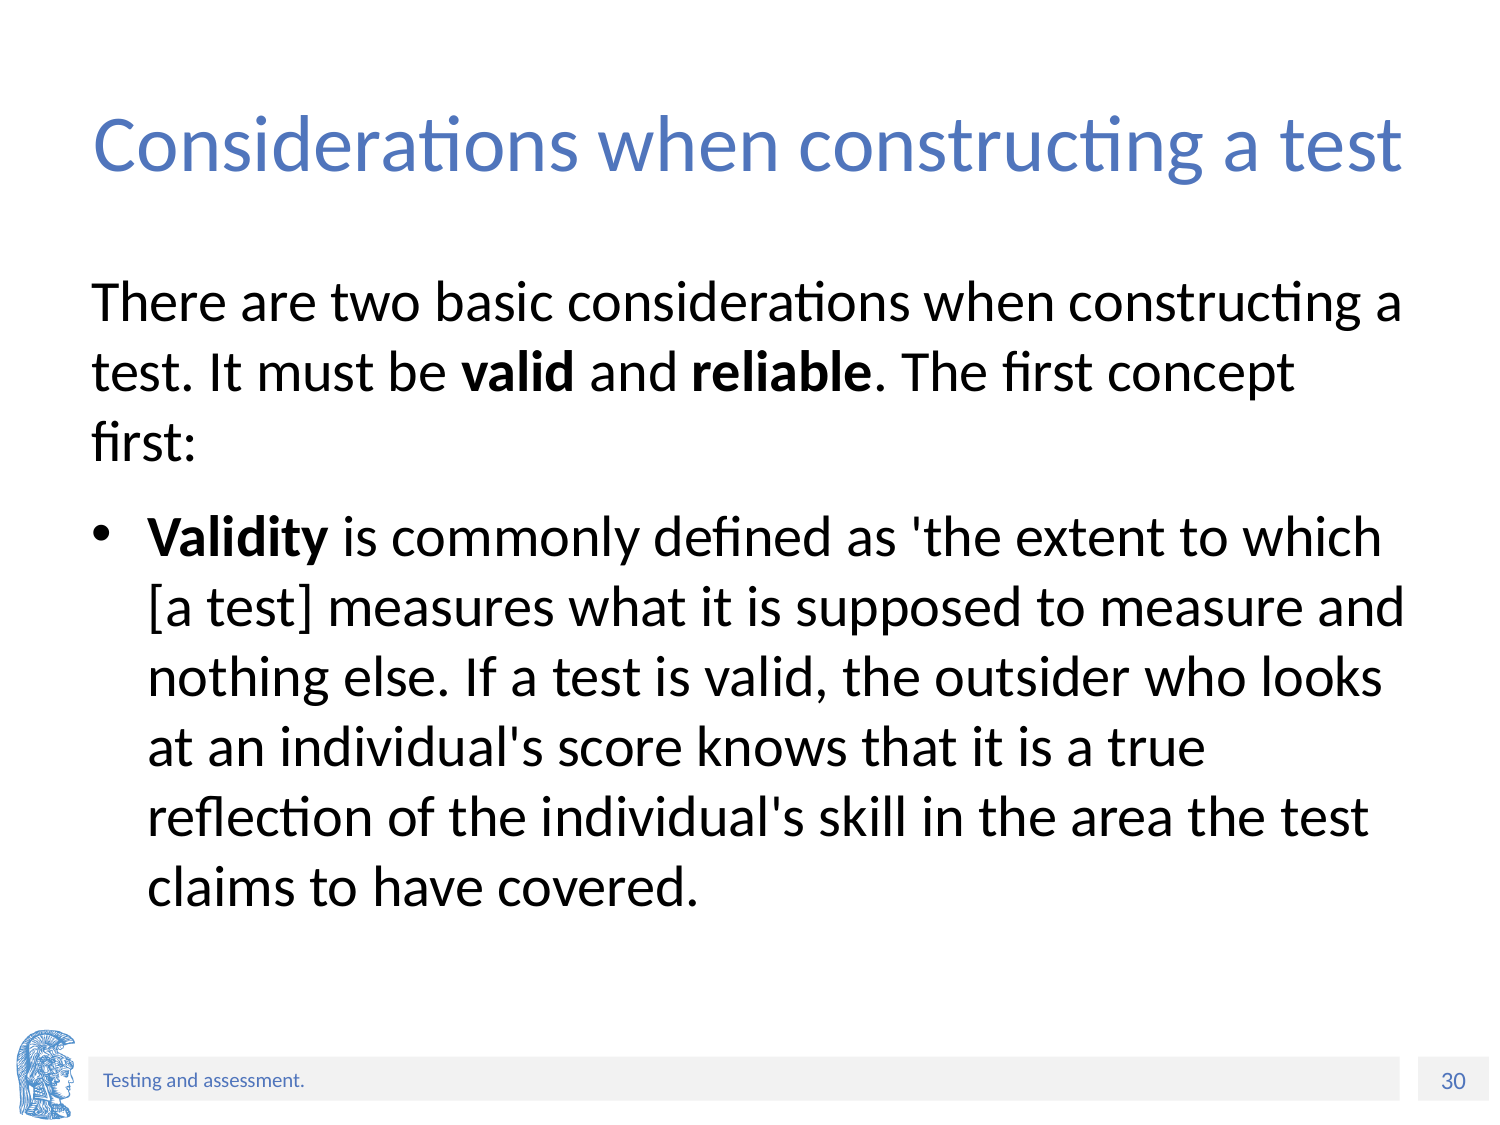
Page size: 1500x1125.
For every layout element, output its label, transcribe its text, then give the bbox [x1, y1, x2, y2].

picture [9, 1026, 81, 1120]
list There are two basic considerations when constructing a test. It must be valid and reliable. The first concept first: Validity is commonly defined as 'the extent to which [a test] measures what it is supposed to measure and nothing else. If a test is valid, the outsider who looks at an individual's score knows that it is a true reflection of the individual's skill in the area the test claims to have covered. [76, 255, 1427, 998]
title Considerations when constructing a test [75, 45, 1425, 233]
